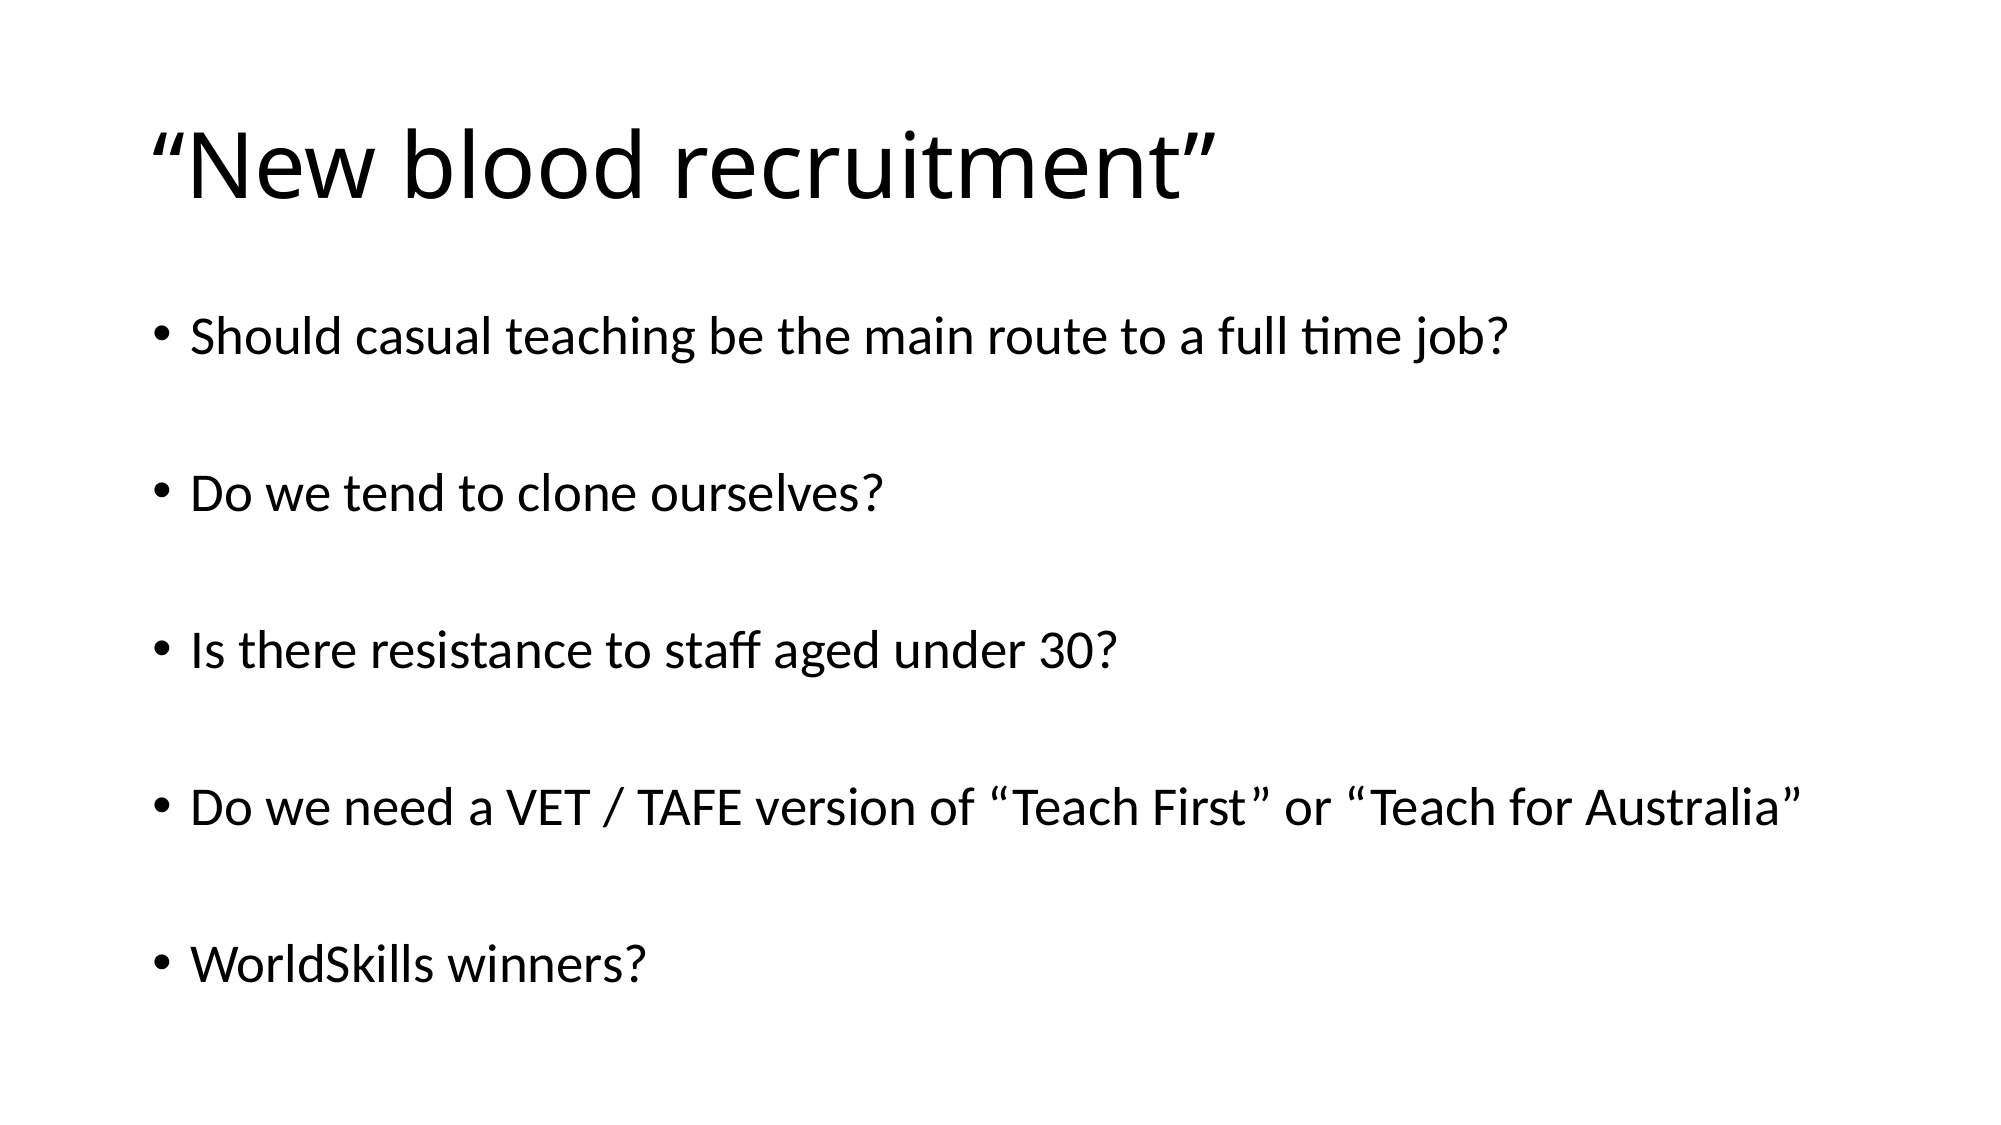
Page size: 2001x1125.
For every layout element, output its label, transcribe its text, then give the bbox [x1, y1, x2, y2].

title “New blood recruitment” [137, 59, 1863, 278]
list Should casual teaching be the main route to a full time job? Do we tend to clone ourselves? Is there resistance to staff aged under 30? Do we need a VET / TAFE version of “Teach First” or “Teach for Australia” WorldSkills winners? [137, 299, 1863, 1014]
